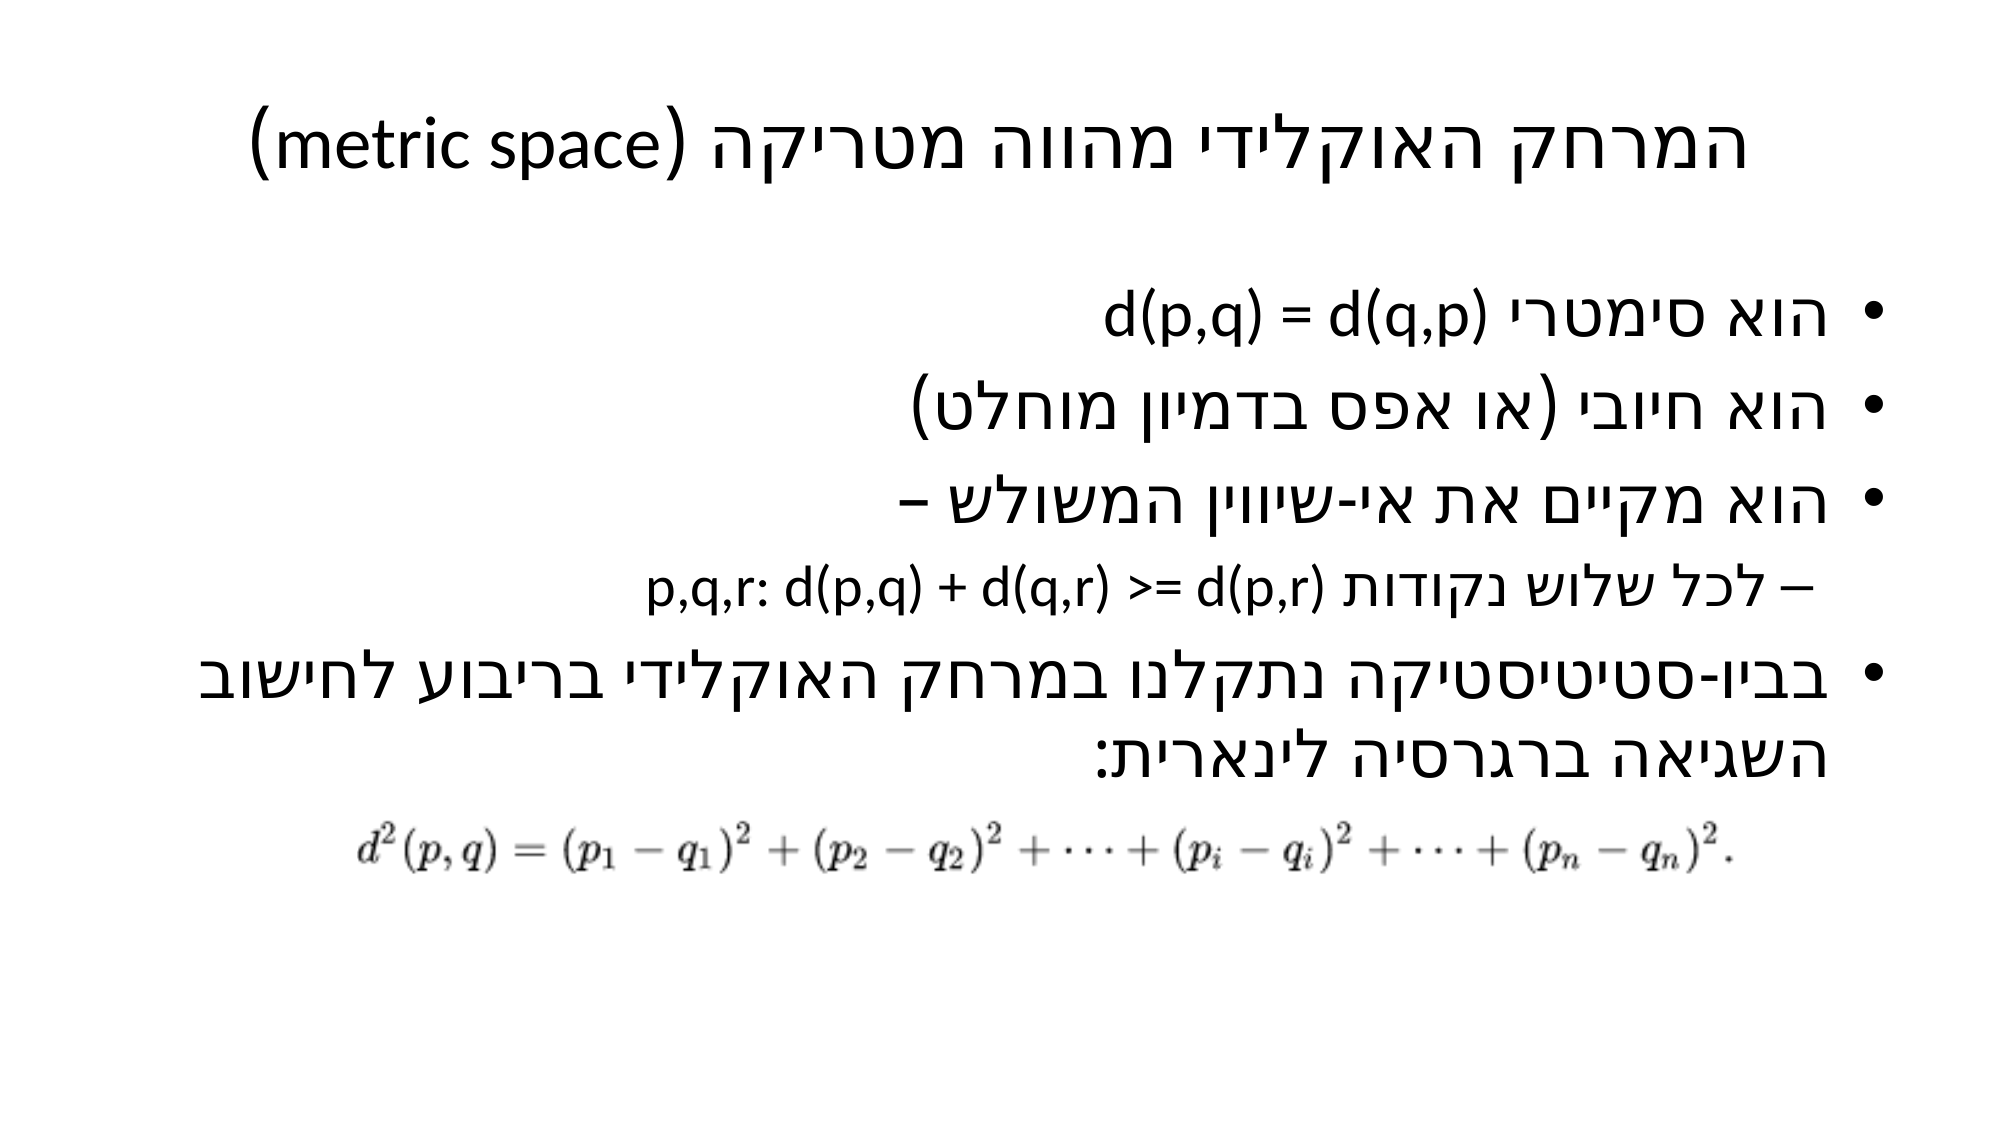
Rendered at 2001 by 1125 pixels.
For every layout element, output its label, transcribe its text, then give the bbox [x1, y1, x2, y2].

list הוא סימטרי d(p,q) = d(q,p) הוא חיובי (או אפס בדמיון מוחלט) הוא מקיים את אי-שיווין המשולש – לכל שלוש נקודות p,q,r: d(p,q) + d(q,r) >= d(p,r) בביו-סטיטיסטיקה נתקלנו במרחק האוקלידי בריבוע לחישוב השגיאה ברגרסיה לינארית: [100, 262, 1900, 1005]
text_box [975, 537, 1025, 588]
title המרחק האוקלידי מהווה מטריקה (metric space) [100, 45, 1900, 233]
picture [357, 817, 1736, 879]
